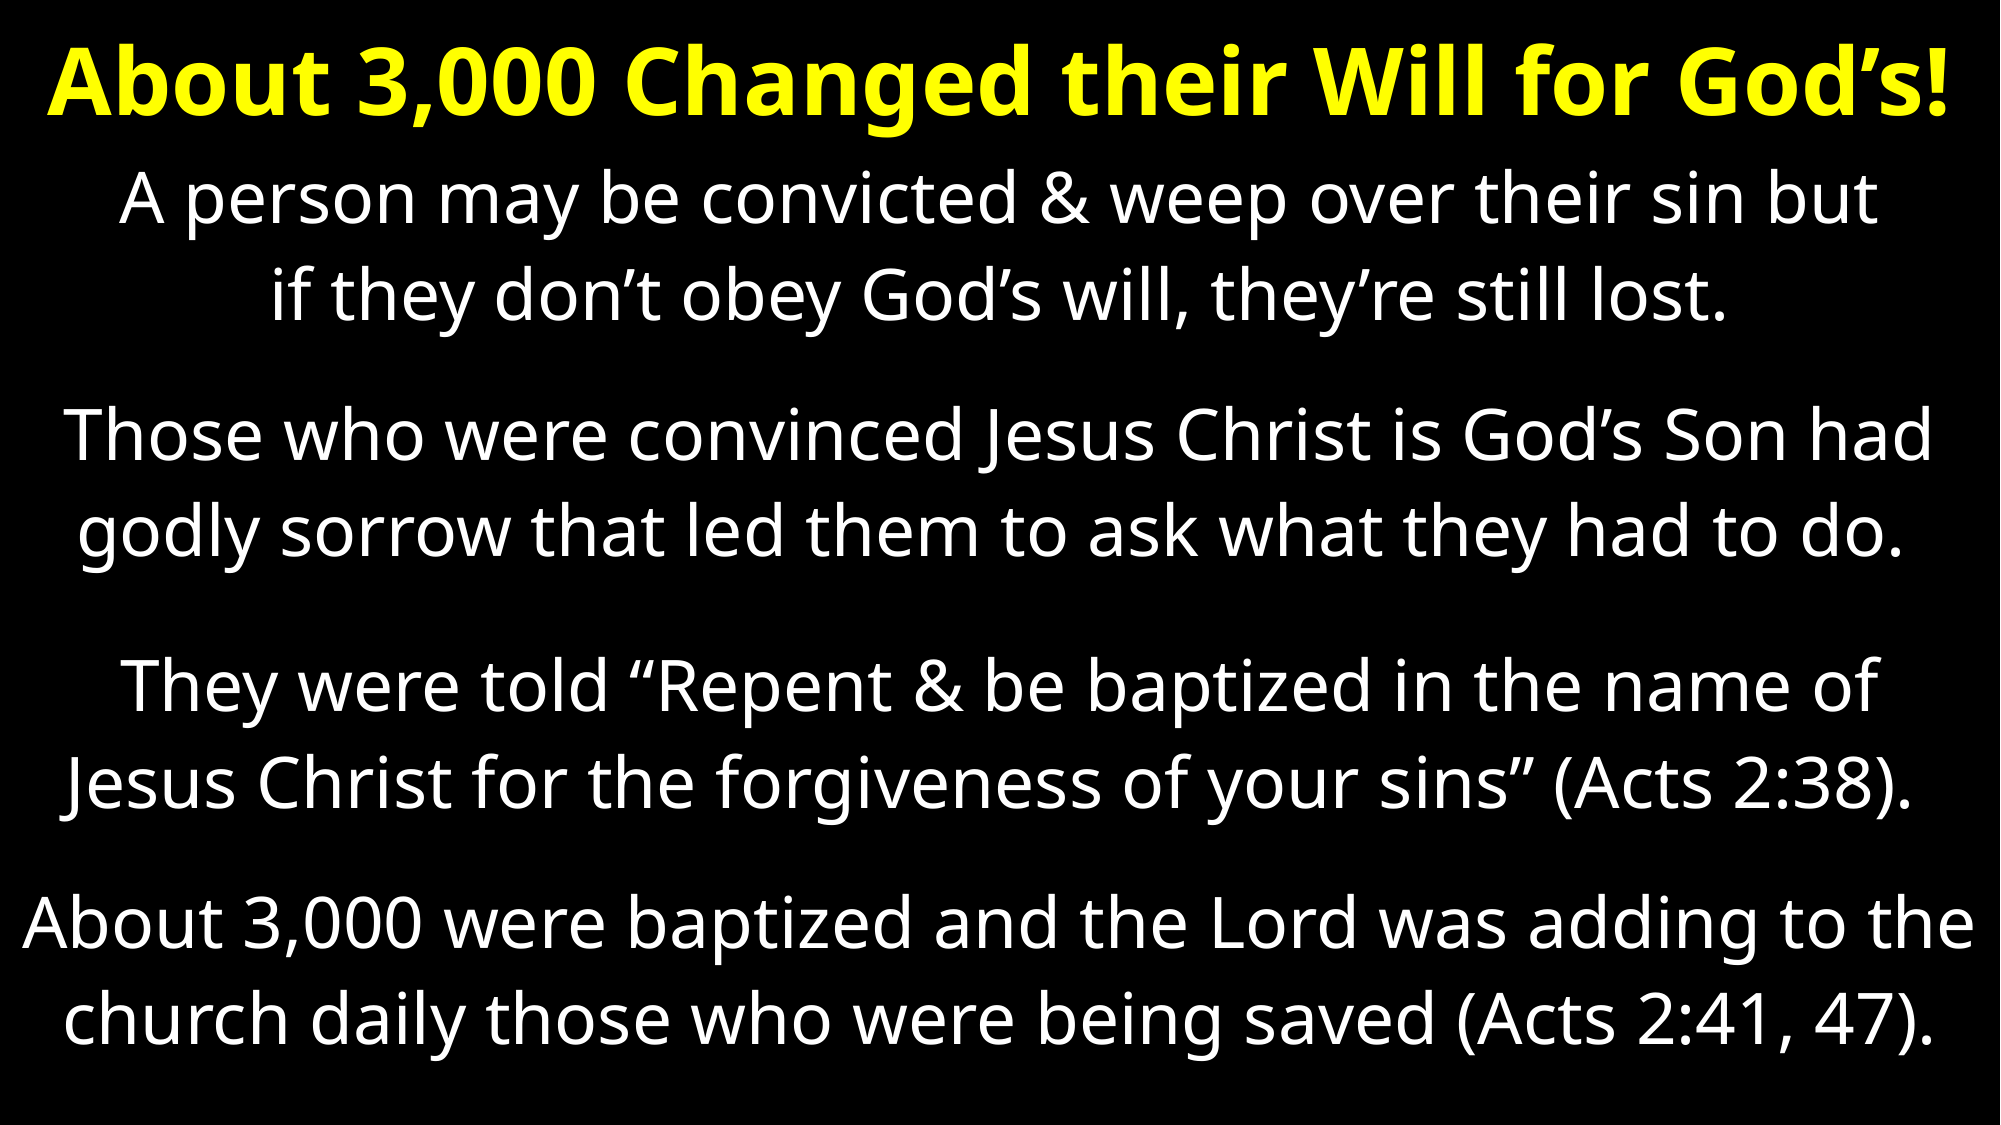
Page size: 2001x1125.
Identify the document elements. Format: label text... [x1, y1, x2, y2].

title About 3,000 Changed their Will for God’s! [0, 0, 2000, 154]
list A person may be convicted & weep over their sin but if they don’t obey God’s will, they’re still lost. Those who were convinced Jesus Christ is God’s Son had godly sorrow that led them to ask what they had to do. They were told “Repent & be baptized in the name of Jesus Christ for the forgiveness of your sins” (Acts 2:38). About 3,000 were baptized and the Lord was adding to the church daily those who were being saved (Acts 2:41, 47). [0, 154, 2000, 1125]
